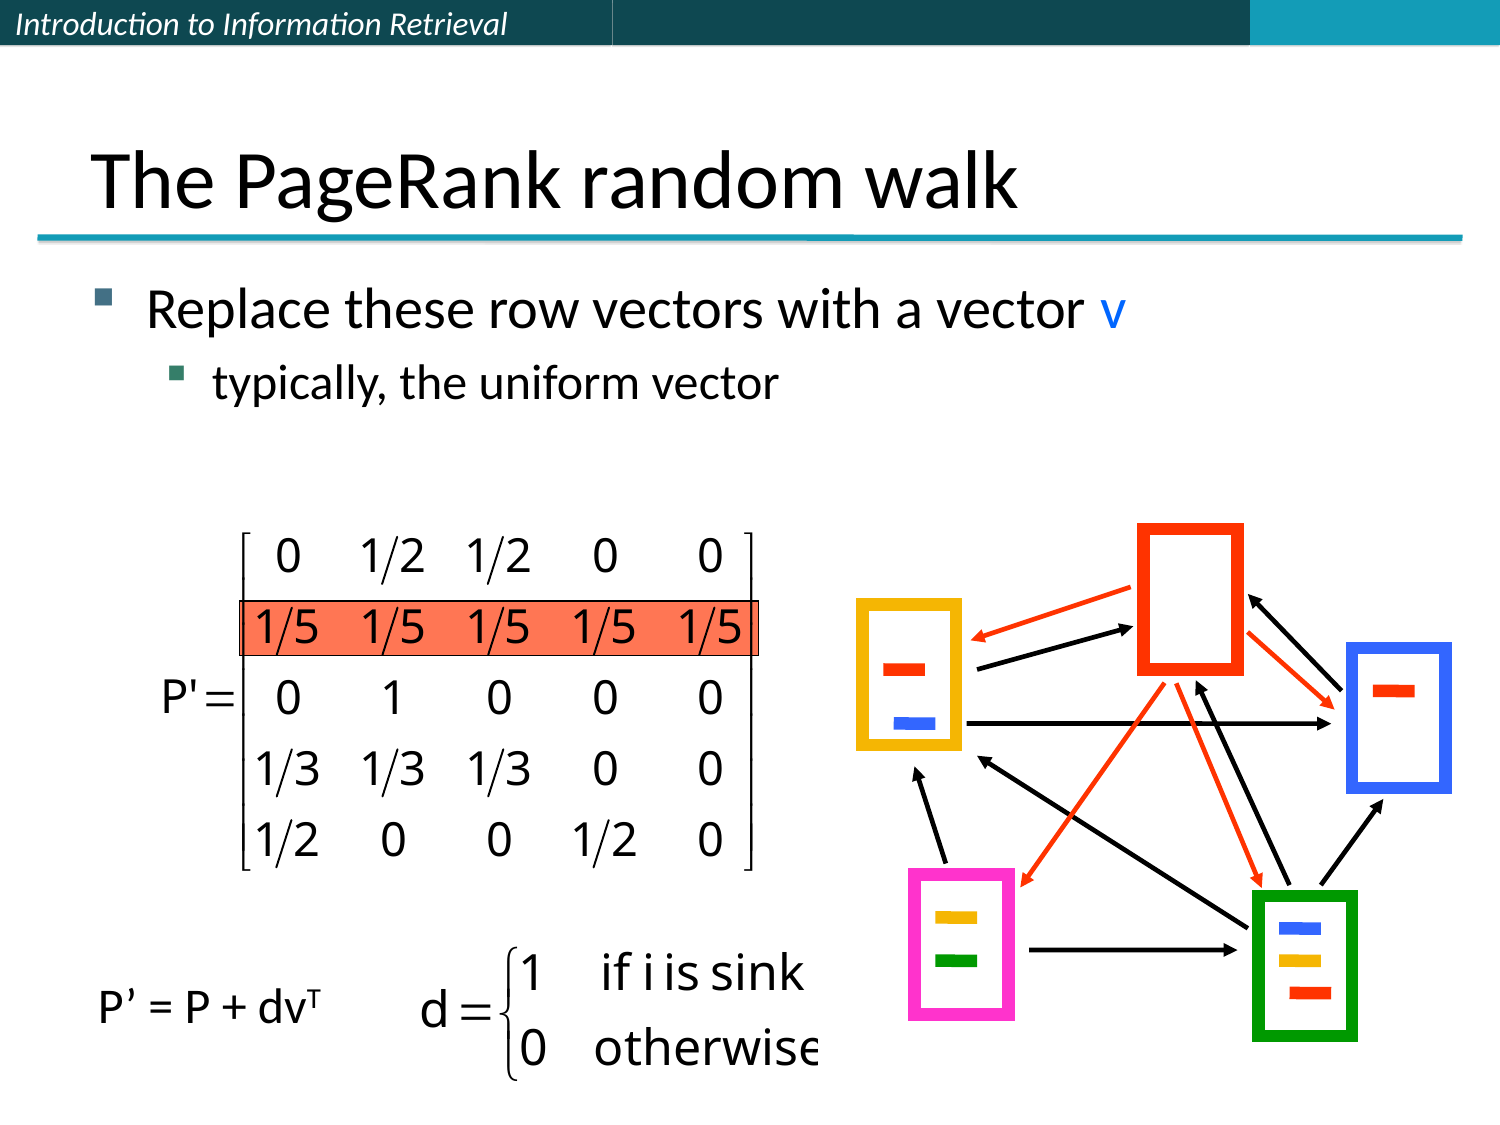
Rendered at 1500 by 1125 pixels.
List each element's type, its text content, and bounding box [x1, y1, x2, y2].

text_box [1247, 593, 1342, 691]
text_box [1029, 943, 1238, 957]
text_box [914, 874, 1009, 1015]
text_box [1247, 631, 1335, 710]
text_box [412, 939, 818, 1090]
text_box [970, 586, 1131, 643]
text_box P’ = P + dvT [83, 965, 371, 1041]
text_box [1258, 895, 1353, 1037]
text_box [862, 604, 957, 745]
text_box [1176, 683, 1263, 889]
text_box [977, 755, 1071, 816]
text_box [912, 766, 946, 864]
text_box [155, 524, 770, 880]
title The PageRank random walk [74, 44, 1426, 233]
text_box [1020, 682, 1165, 888]
text_box [1352, 647, 1446, 788]
text_box [1195, 680, 1290, 886]
text_box [1143, 529, 1238, 670]
list Replace these row vectors with a vector v typically, the uniform vector [74, 262, 1426, 1063]
text_box [1320, 798, 1384, 886]
text_box [1216, 717, 1332, 730]
text_box [977, 623, 1134, 670]
